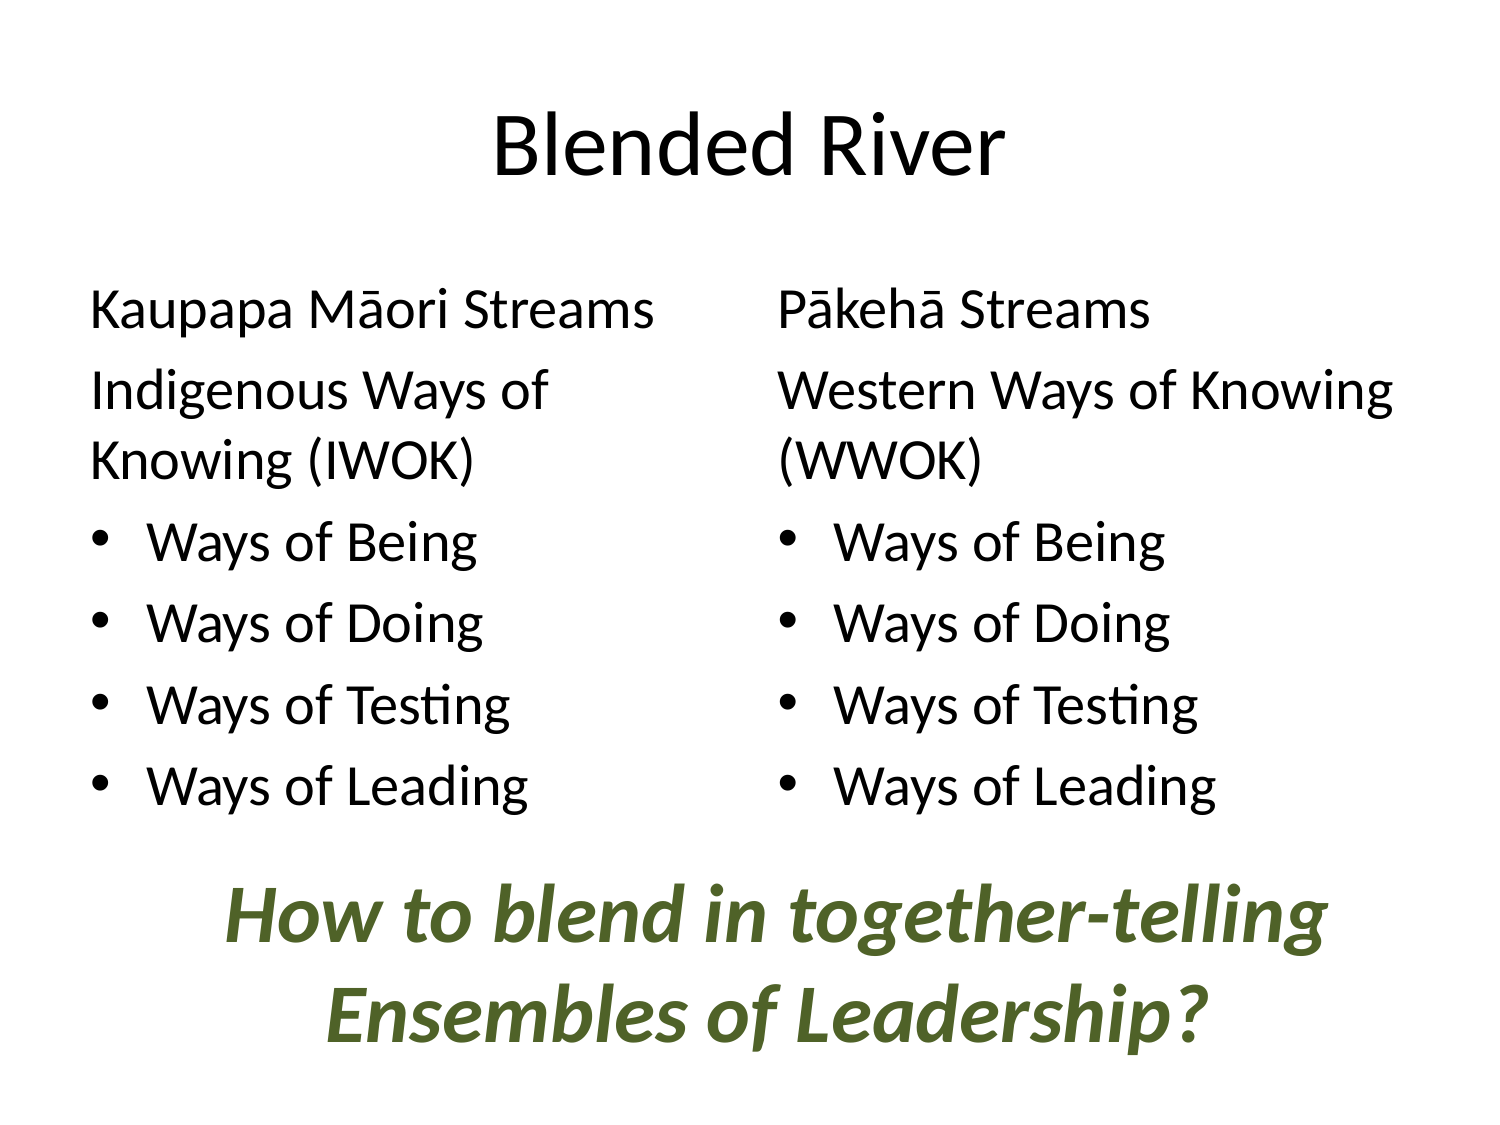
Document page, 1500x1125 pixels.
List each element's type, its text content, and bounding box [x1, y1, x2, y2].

title Blended River [75, 45, 1425, 233]
text_box How to blend in together-telling Ensembles of Leadership? [152, 851, 1403, 1125]
list Kaupapa Māori Streams Indigenous Ways of Knowing (IWOK) Ways of Being Ways of Doing Ways of Testing Ways of Leading [75, 262, 738, 852]
list Pākehā Streams Western Ways of Knowing (WWOK) Ways of Being Ways of Doing Ways of Testing Ways of Leading [762, 262, 1425, 831]
